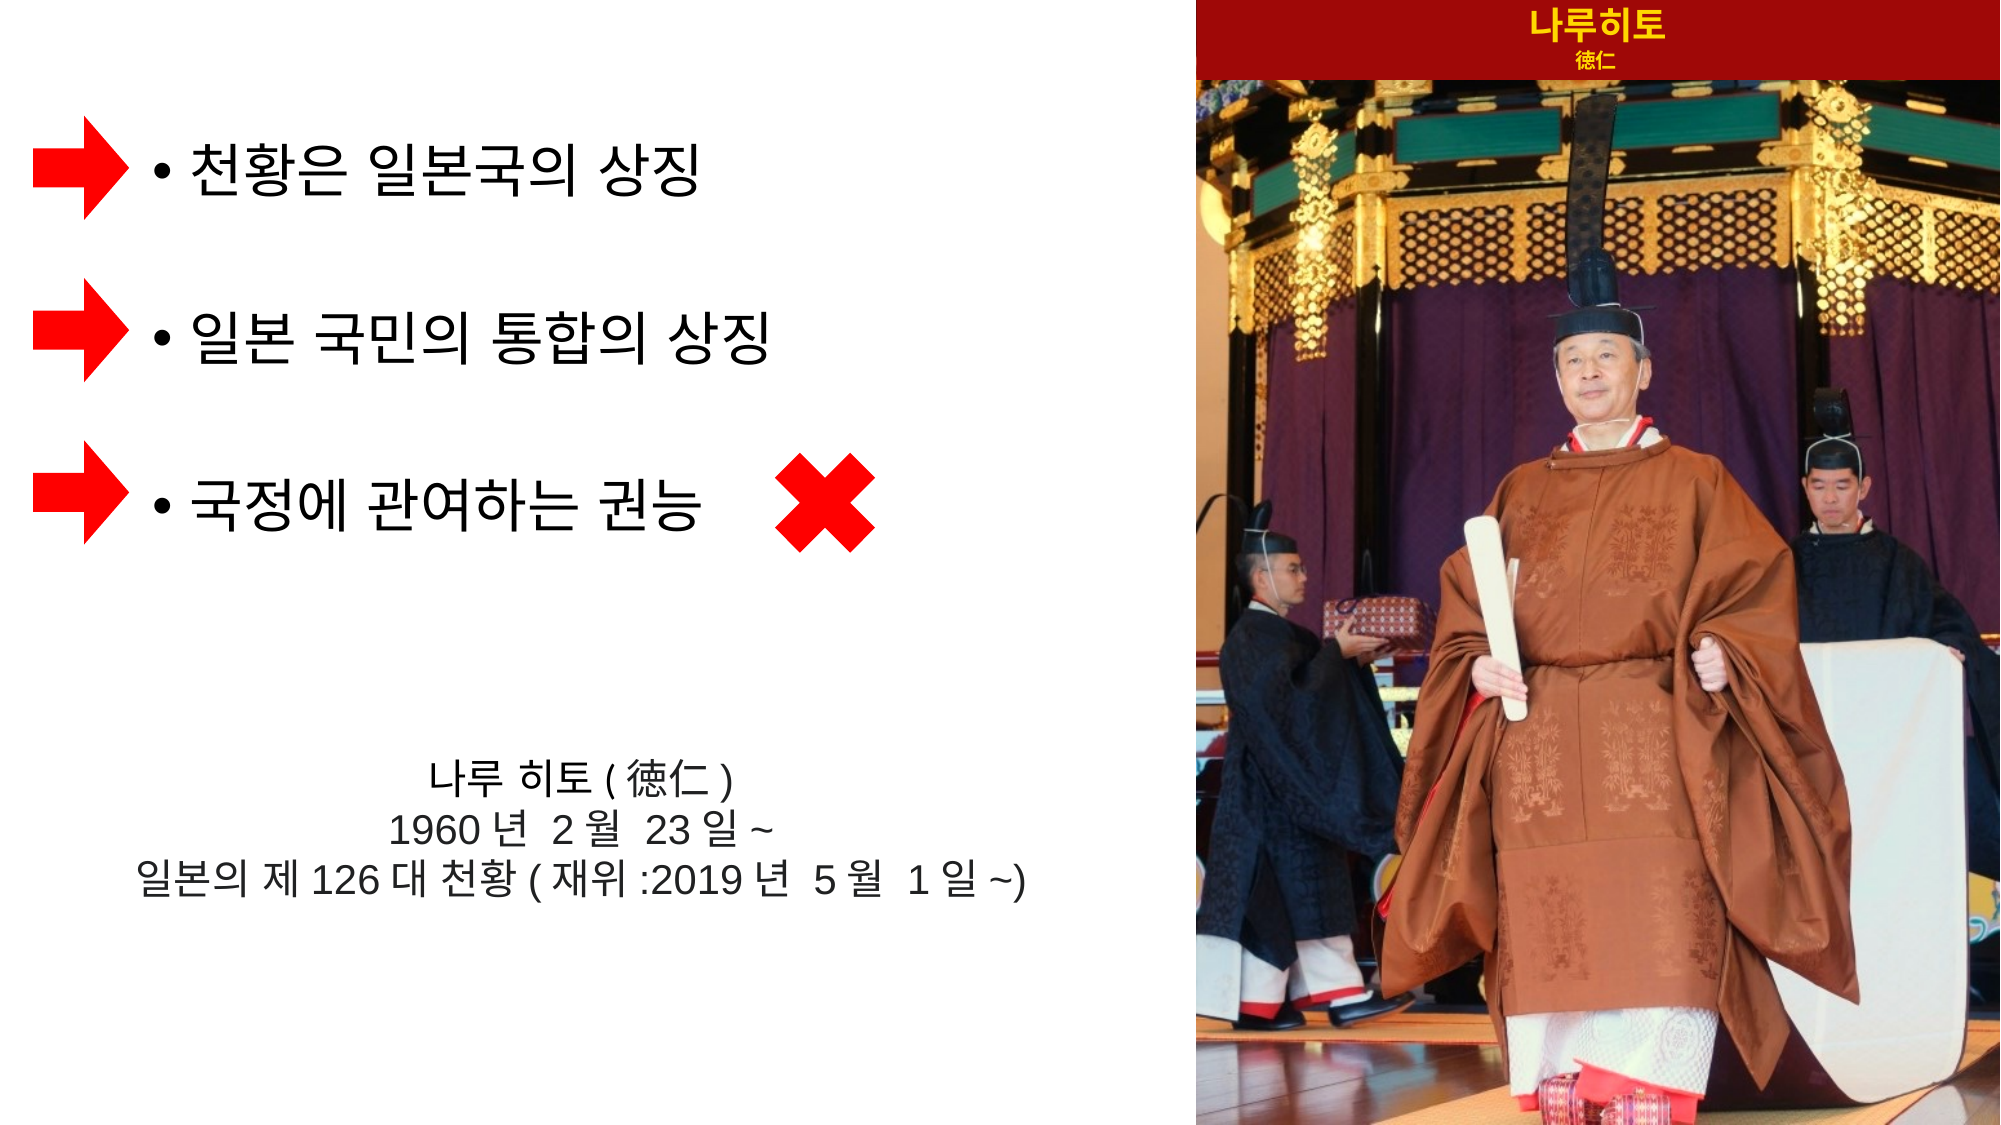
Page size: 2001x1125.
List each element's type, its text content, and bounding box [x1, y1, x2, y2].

picture [1196, 0, 2000, 1125]
text_box [33, 115, 130, 220]
text_box [33, 440, 130, 545]
text_box 나루 히토(徳仁) 1960년 2월 23일~ 일본의 제126대 천황(재위:2019년 5월 1일~) [45, 745, 1118, 911]
text_box [33, 277, 130, 383]
text_box [774, 452, 876, 553]
text_box [137, 206, 1177, 1125]
list 천황은 일본국의 상징 일본 국민의 통합의 상징 국정에 관여하는 권능 [137, 43, 1178, 1014]
